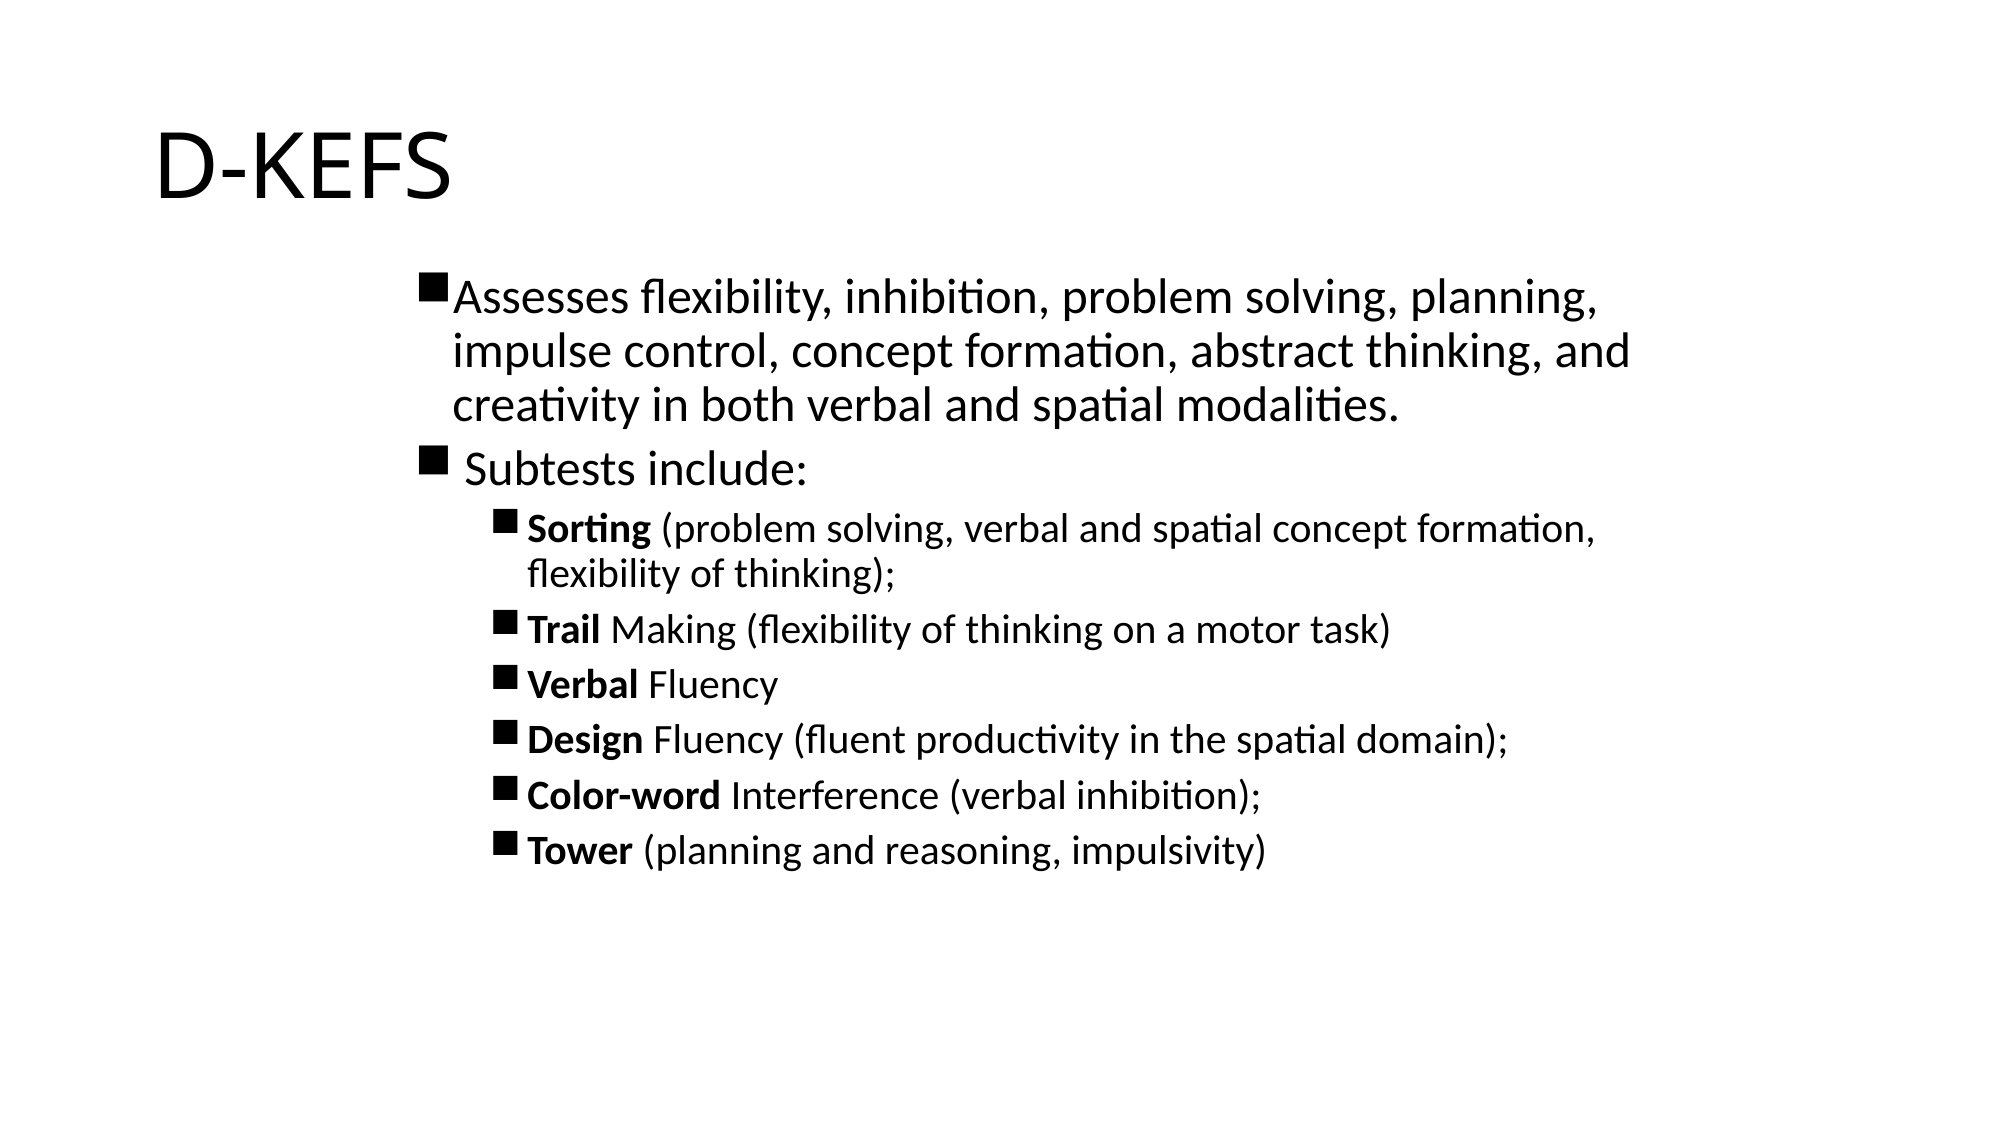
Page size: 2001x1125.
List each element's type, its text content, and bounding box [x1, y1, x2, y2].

title D-KEFS [137, 59, 1863, 278]
list Assesses flexibility, inhibition, problem solving, planning, impulse control, concept formation, abstract thinking, and creativity in both verbal and spatial modalities. Subtests include: Sorting (problem solving, verbal and spatial concept formation, flexibility of thinking); Trail Making (flexibility of thinking on a motor task) Verbal Fluency Design Fluency (fluent productivity in the spatial domain); Color-word Interference (verbal inhibition); Tower (planning and reasoning, impulsivity) [324, 262, 1675, 1075]
